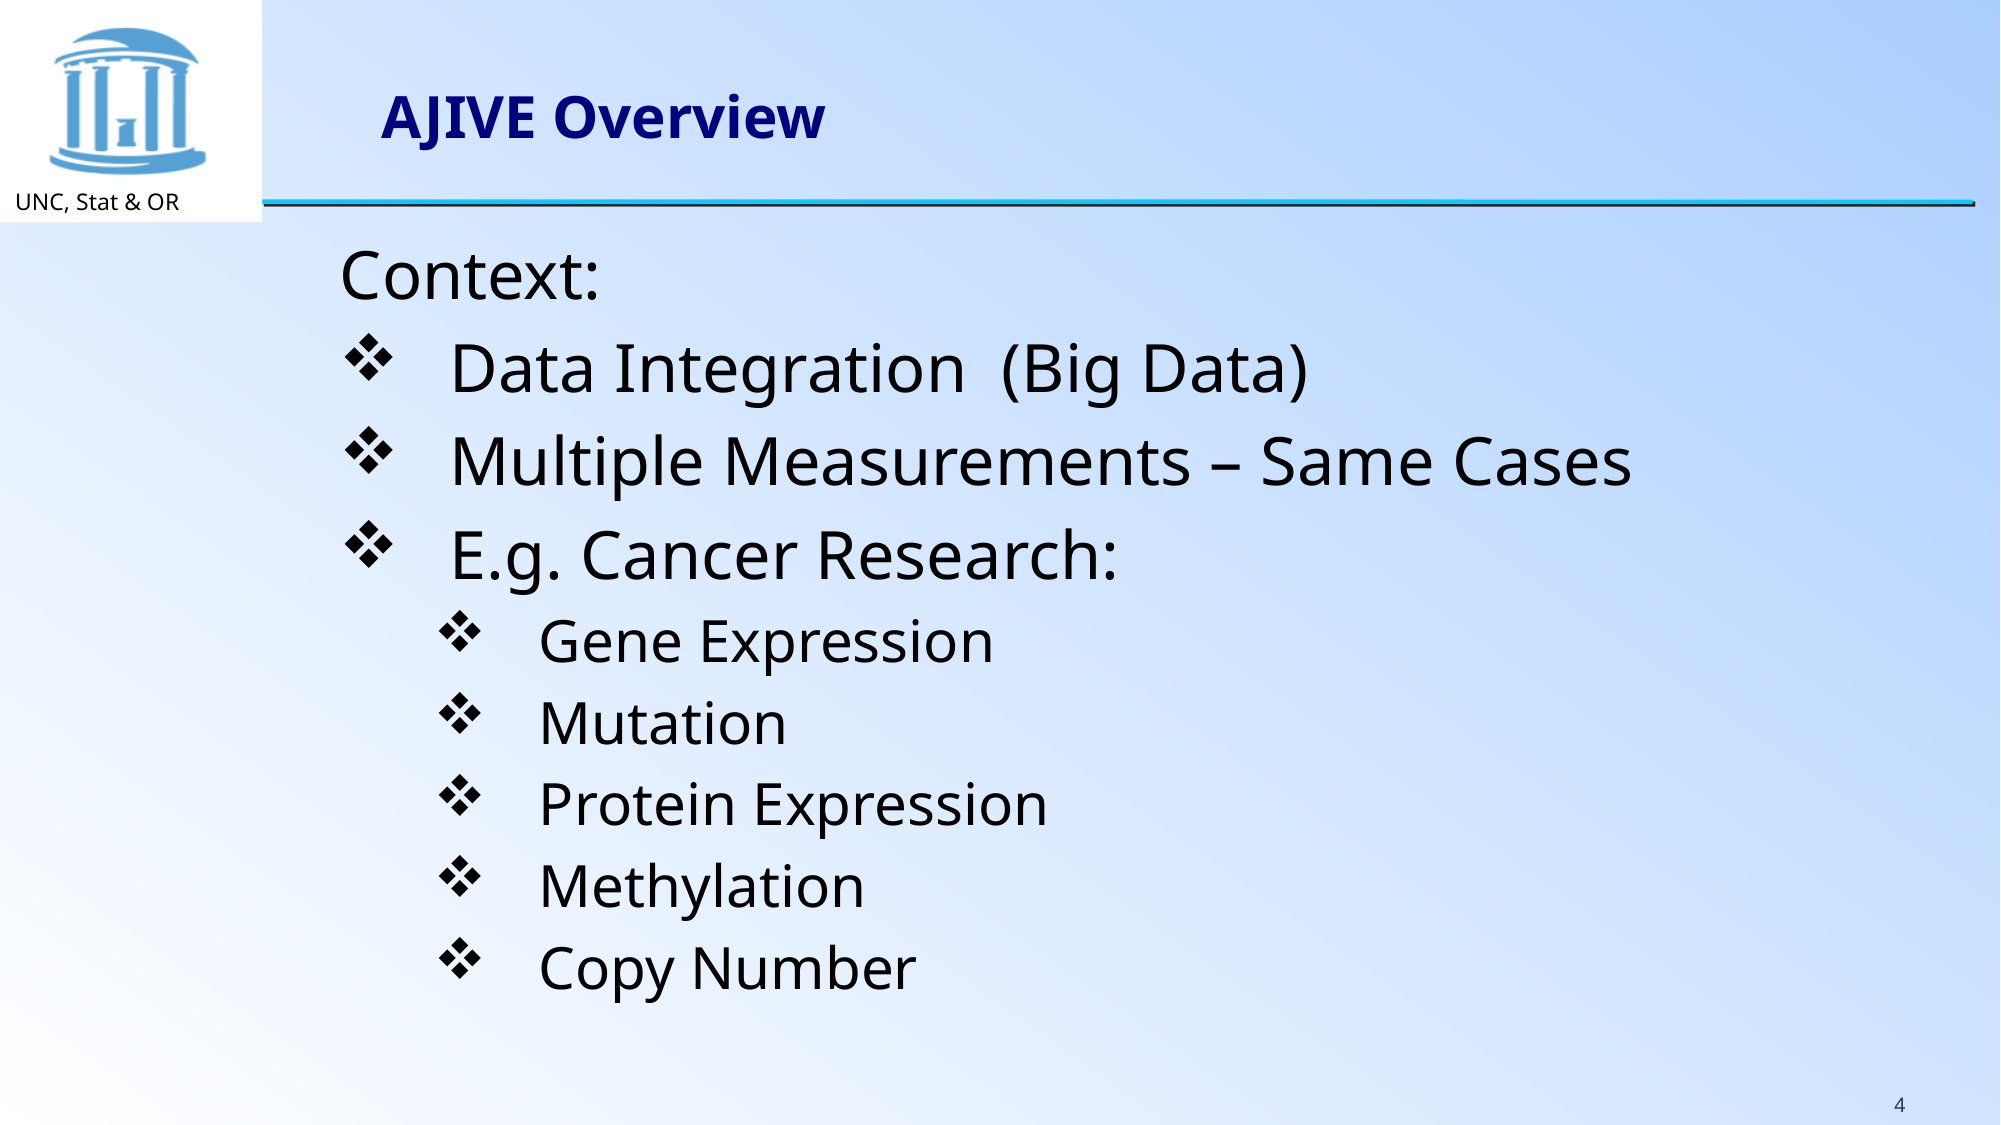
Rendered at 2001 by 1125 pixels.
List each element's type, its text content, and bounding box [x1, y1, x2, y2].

picture [19, 7, 252, 189]
title AJIVE Overview [366, 75, 1931, 156]
